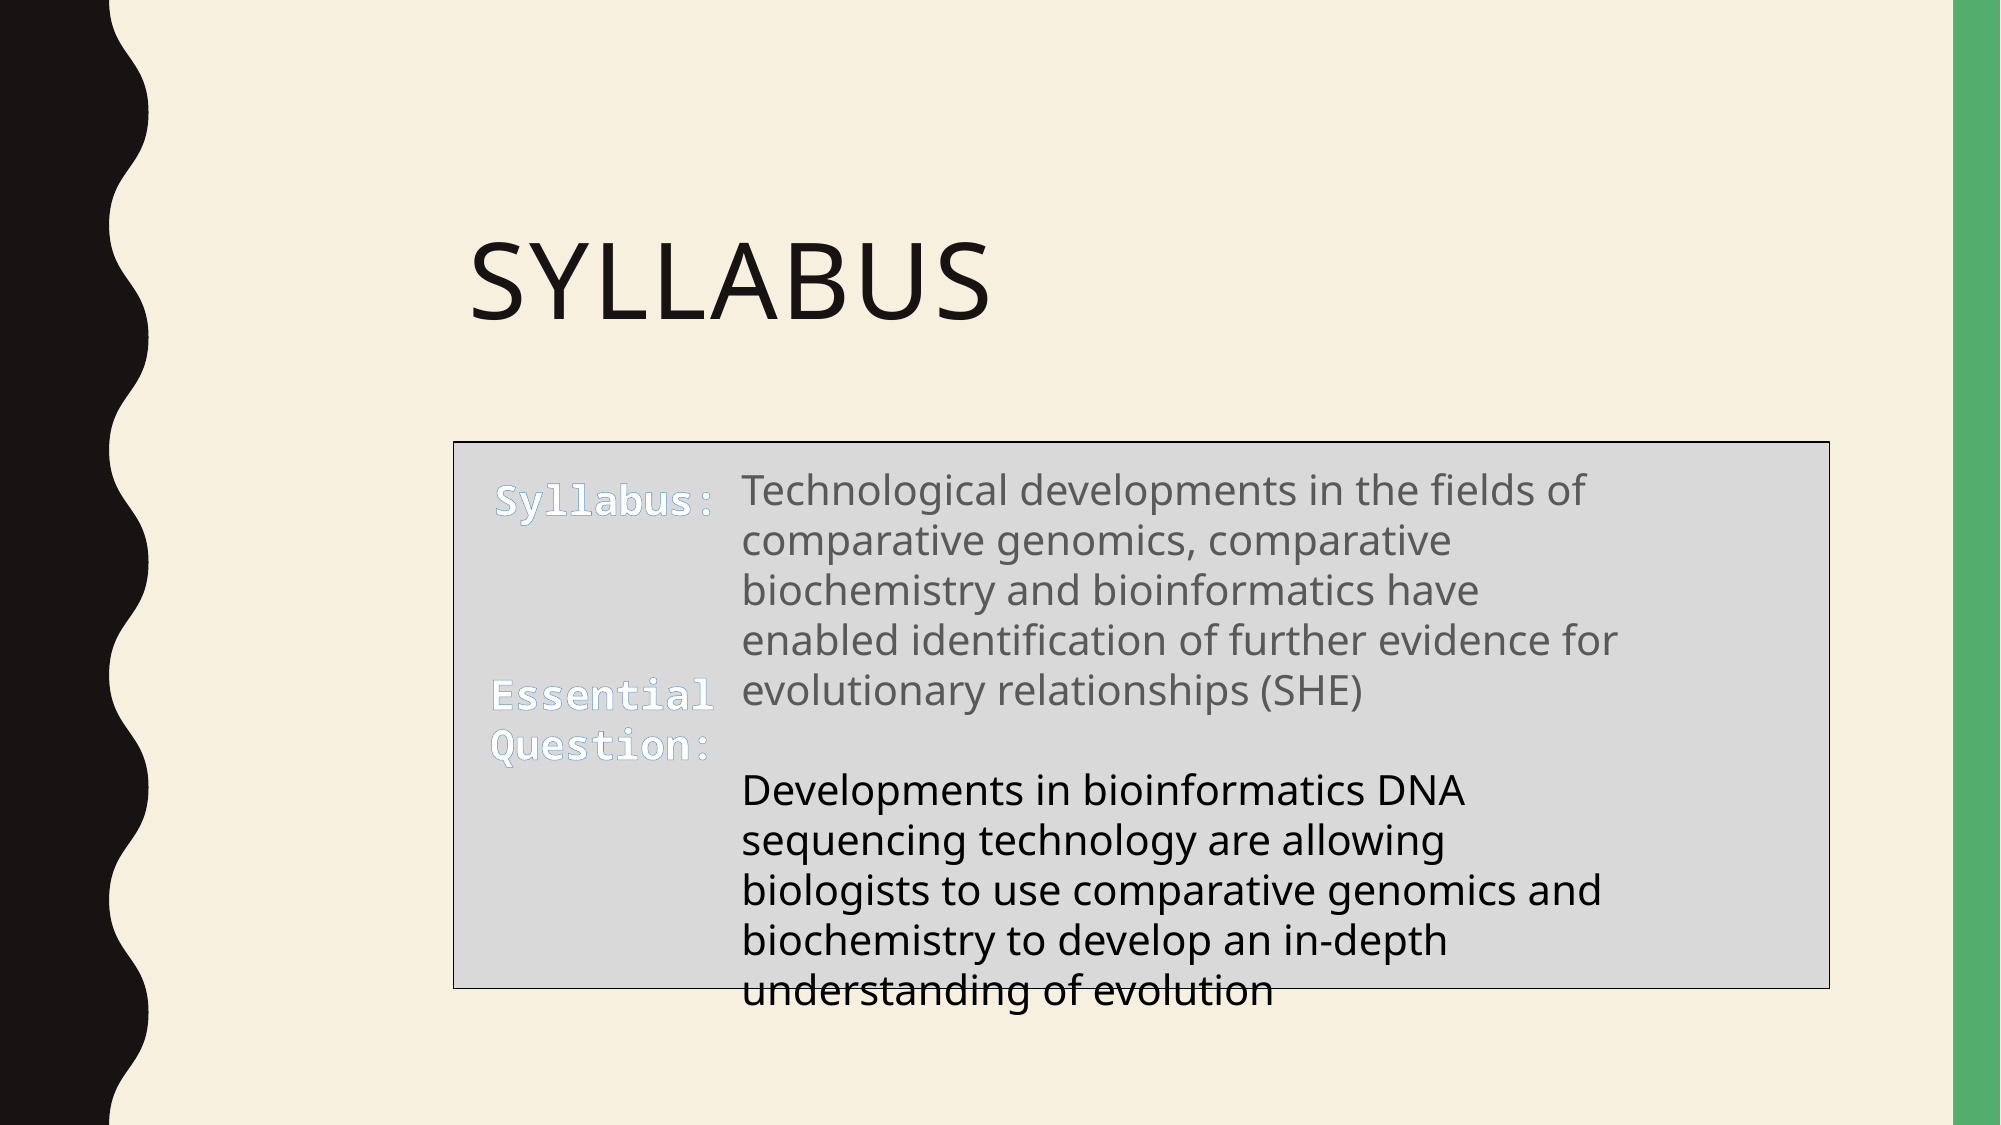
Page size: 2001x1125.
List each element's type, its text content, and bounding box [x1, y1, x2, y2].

title Syllabus [453, 220, 1635, 381]
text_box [453, 441, 1830, 989]
